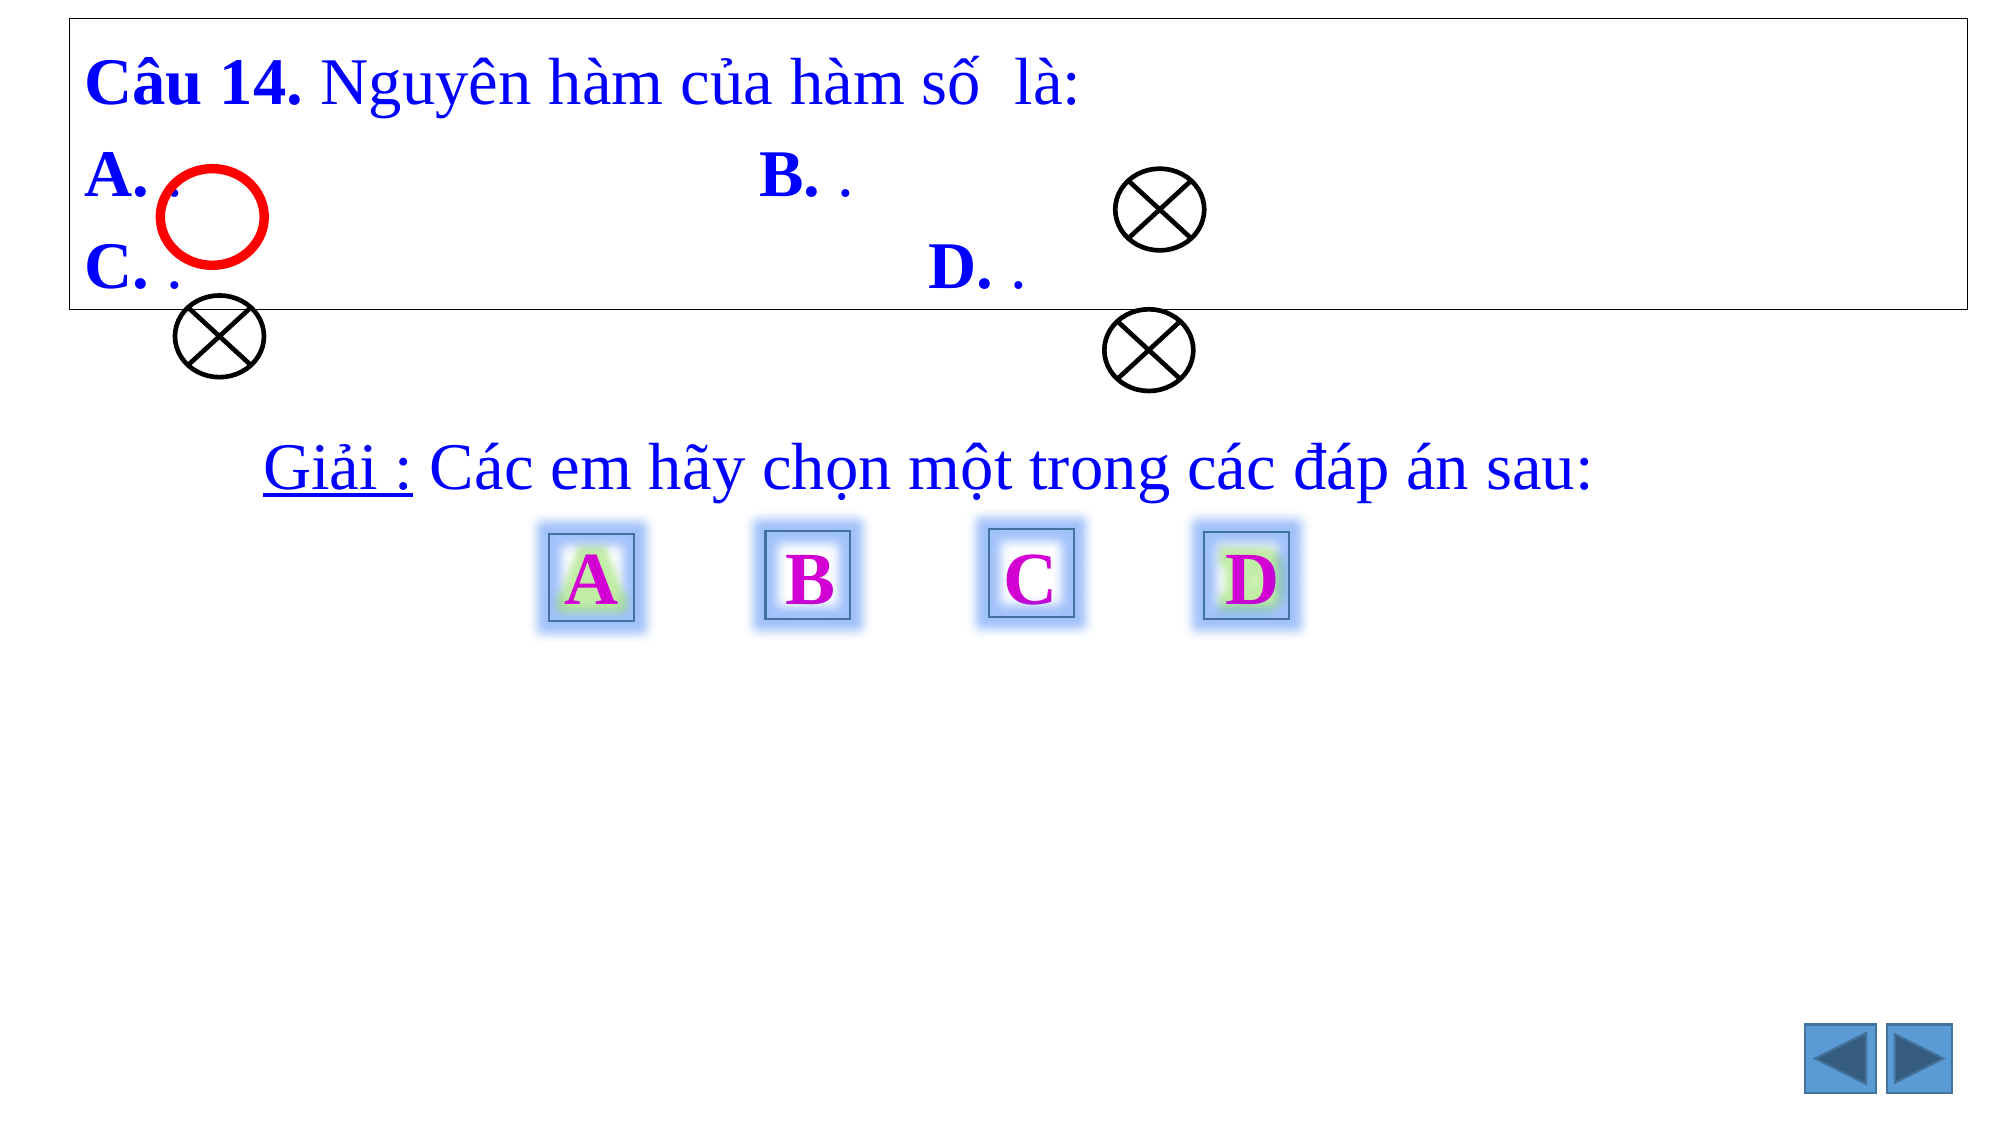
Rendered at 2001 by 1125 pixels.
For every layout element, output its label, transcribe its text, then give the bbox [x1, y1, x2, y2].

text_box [549, 522, 635, 629]
text_box Giải : Các em hãy chọn một trong các đáp án sau: [248, 415, 1611, 511]
text_box [1114, 167, 1206, 252]
text_box [1886, 1023, 1953, 1094]
text_box [159, 167, 266, 267]
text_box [765, 522, 851, 629]
text_box [173, 294, 266, 379]
text_box [1804, 1023, 1877, 1094]
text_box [1204, 522, 1296, 629]
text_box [987, 522, 1074, 629]
text_box [1103, 308, 1195, 393]
